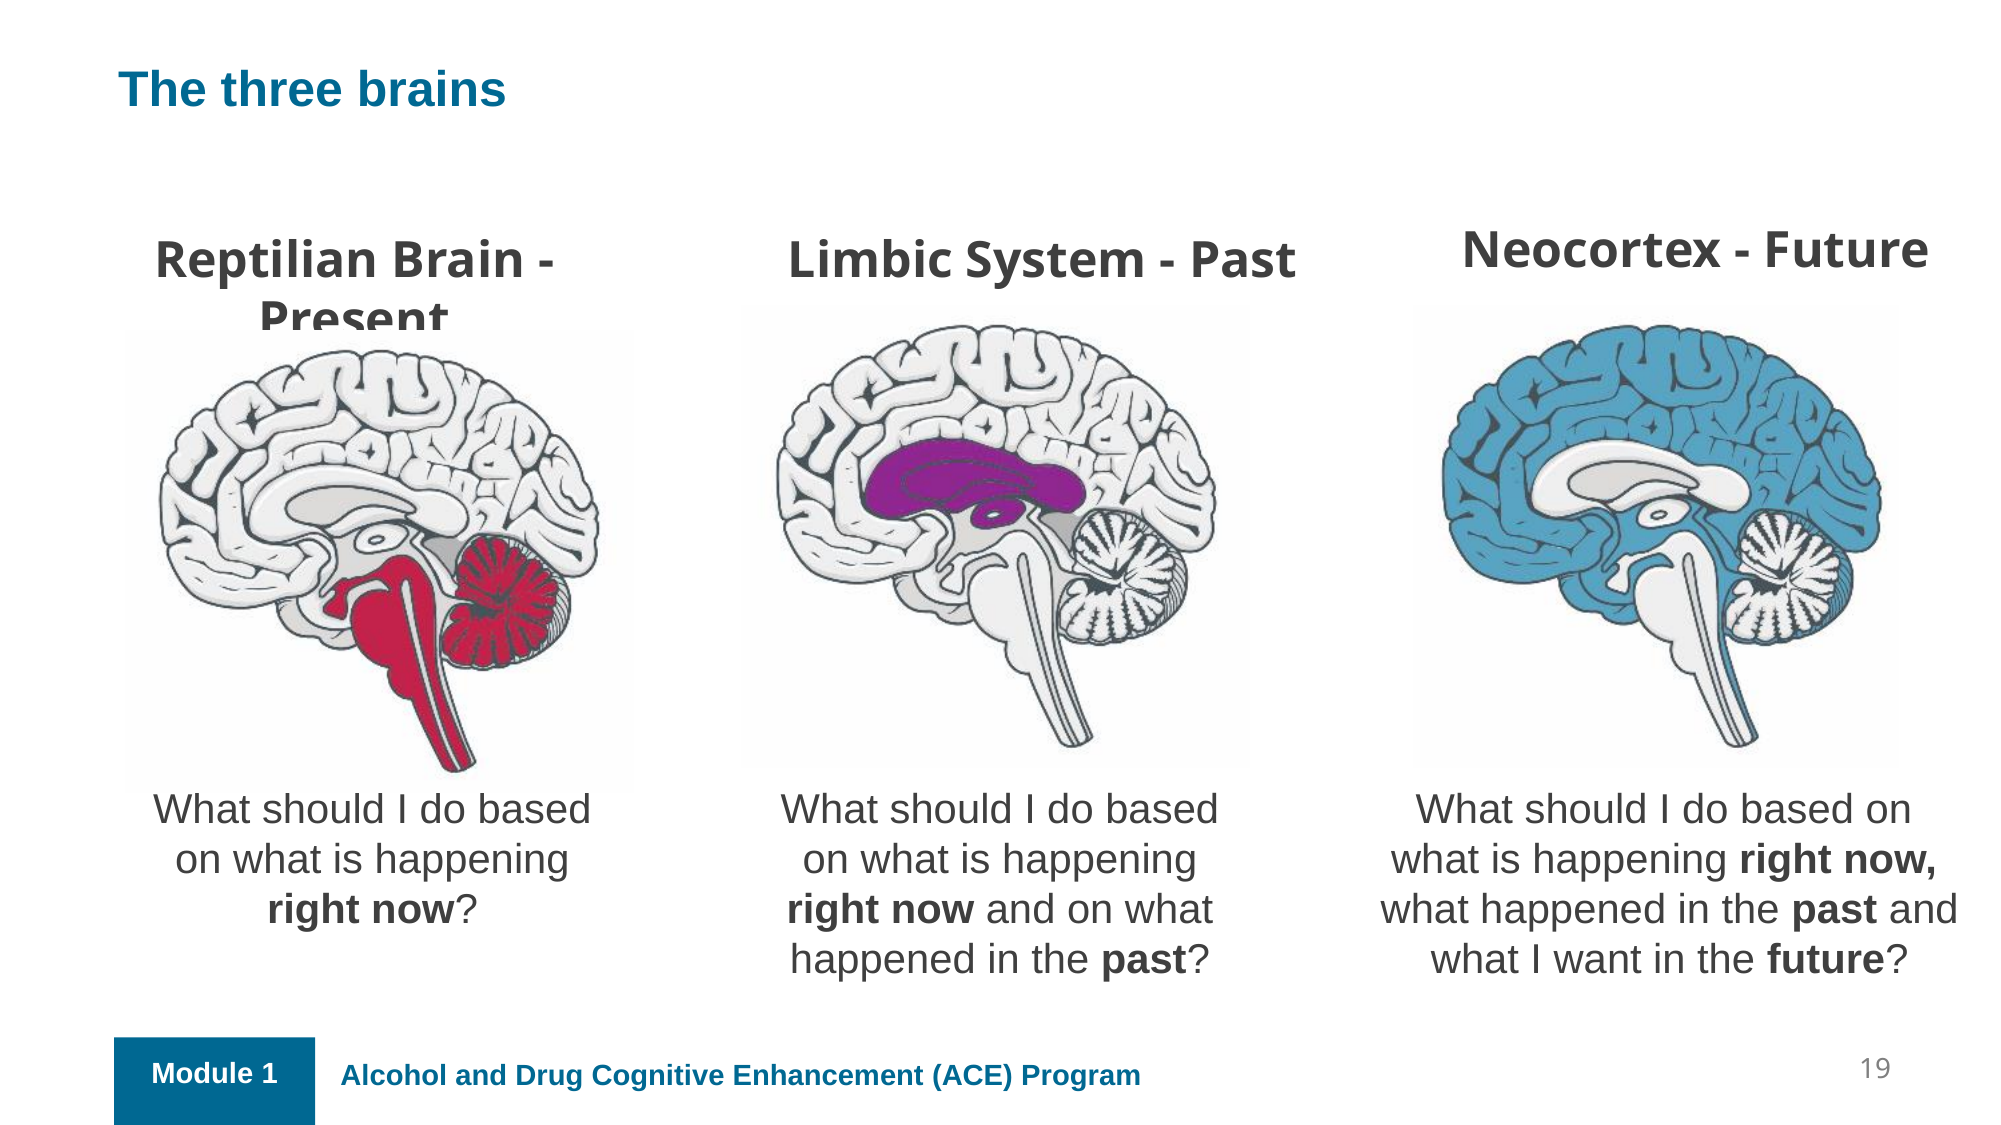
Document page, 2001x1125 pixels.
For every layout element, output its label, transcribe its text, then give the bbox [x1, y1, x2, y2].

picture [741, 305, 1251, 768]
picture [1413, 305, 1900, 768]
text_box Limbic System - Past [745, 220, 1340, 296]
text_box What should I do based on what is happening right now? [134, 806, 611, 940]
picture [124, 330, 634, 793]
slide_number 19 [1590, 1051, 1891, 1081]
text_box Neocortex - Future [1413, 209, 1978, 285]
list The three brains [118, 50, 1457, 122]
text_box What should I do based on what is happening right now and on what happened in the past? [745, 774, 1255, 990]
text_box Reptilian Brain - Present [45, 220, 663, 356]
text_box What should I do based on what is happening right now, what happened in the past and what I want in the future? [1344, 774, 1996, 990]
